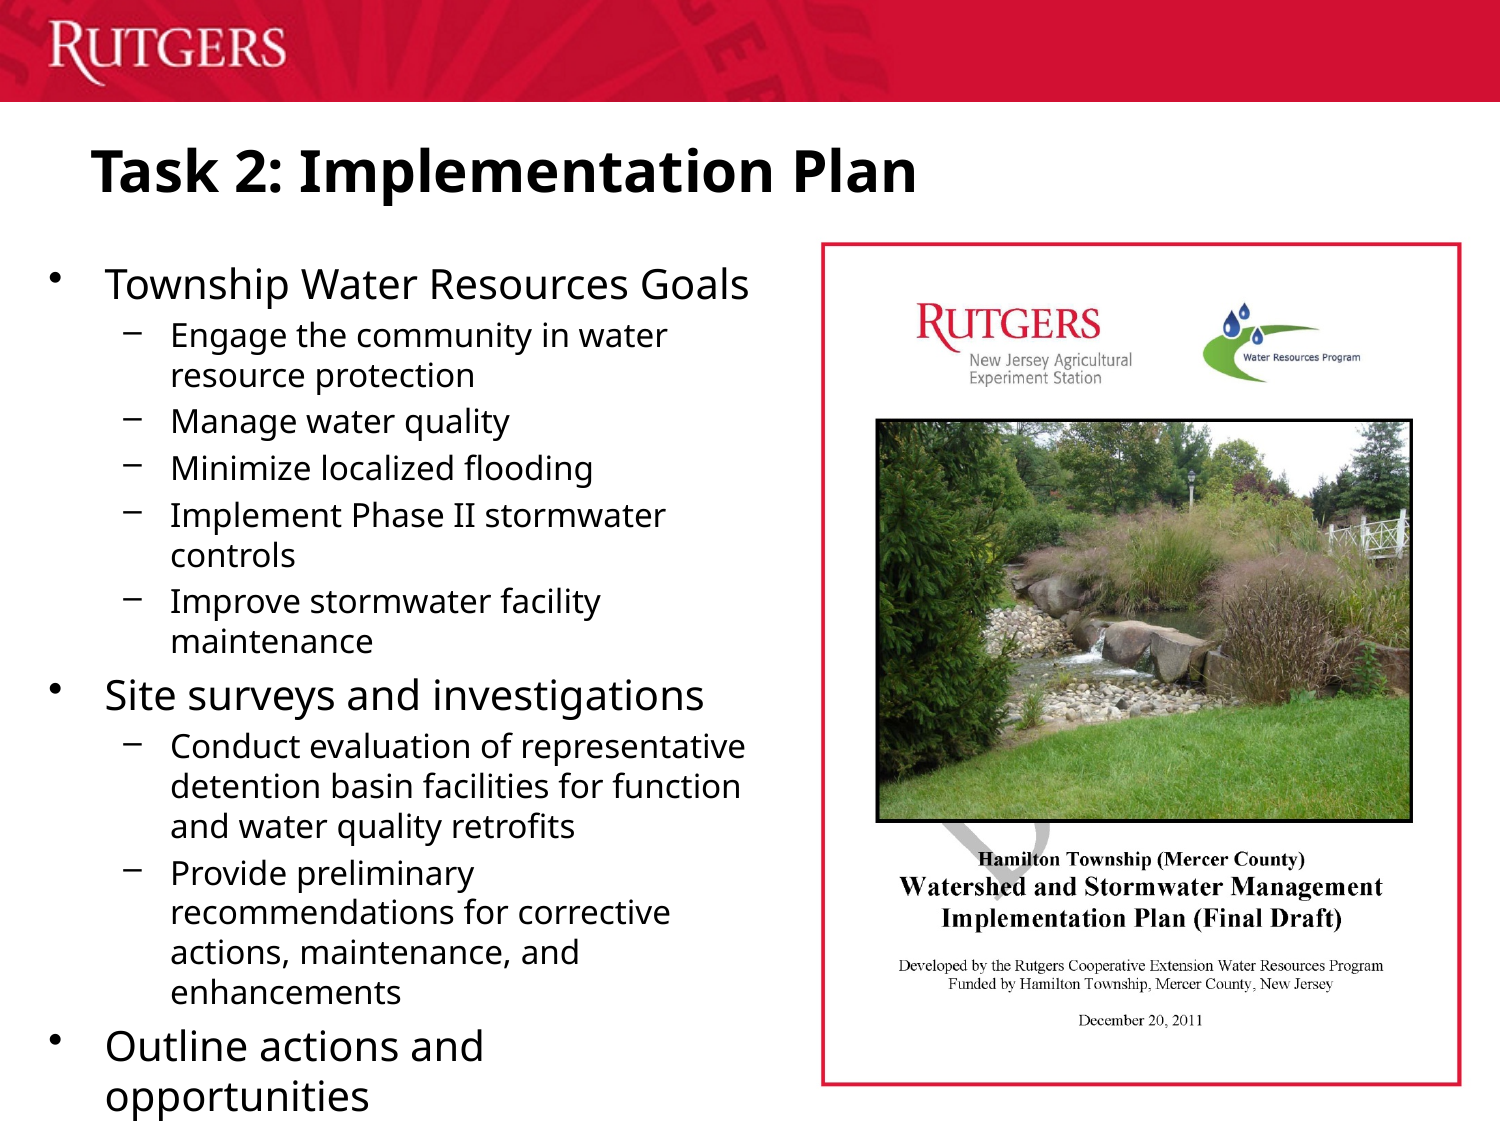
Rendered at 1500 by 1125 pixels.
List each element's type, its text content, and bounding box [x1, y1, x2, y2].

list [794, 215, 1488, 1113]
picture [0, 0, 1500, 102]
title Task 2: Implementation Plan [74, 99, 1500, 238]
list Township Water Resources Goals Engage the community in water resource protection Manage water quality Minimize localized flooding Implement Phase II stormwater controls Improve stormwater facility maintenance Site surveys and investigations Conduct evaluation of representative detention basin facilities for function and water quality retrofits Provide preliminary recommendations for corrective actions, maintenance, and enhancements Outline actions and opportunities [33, 249, 766, 993]
